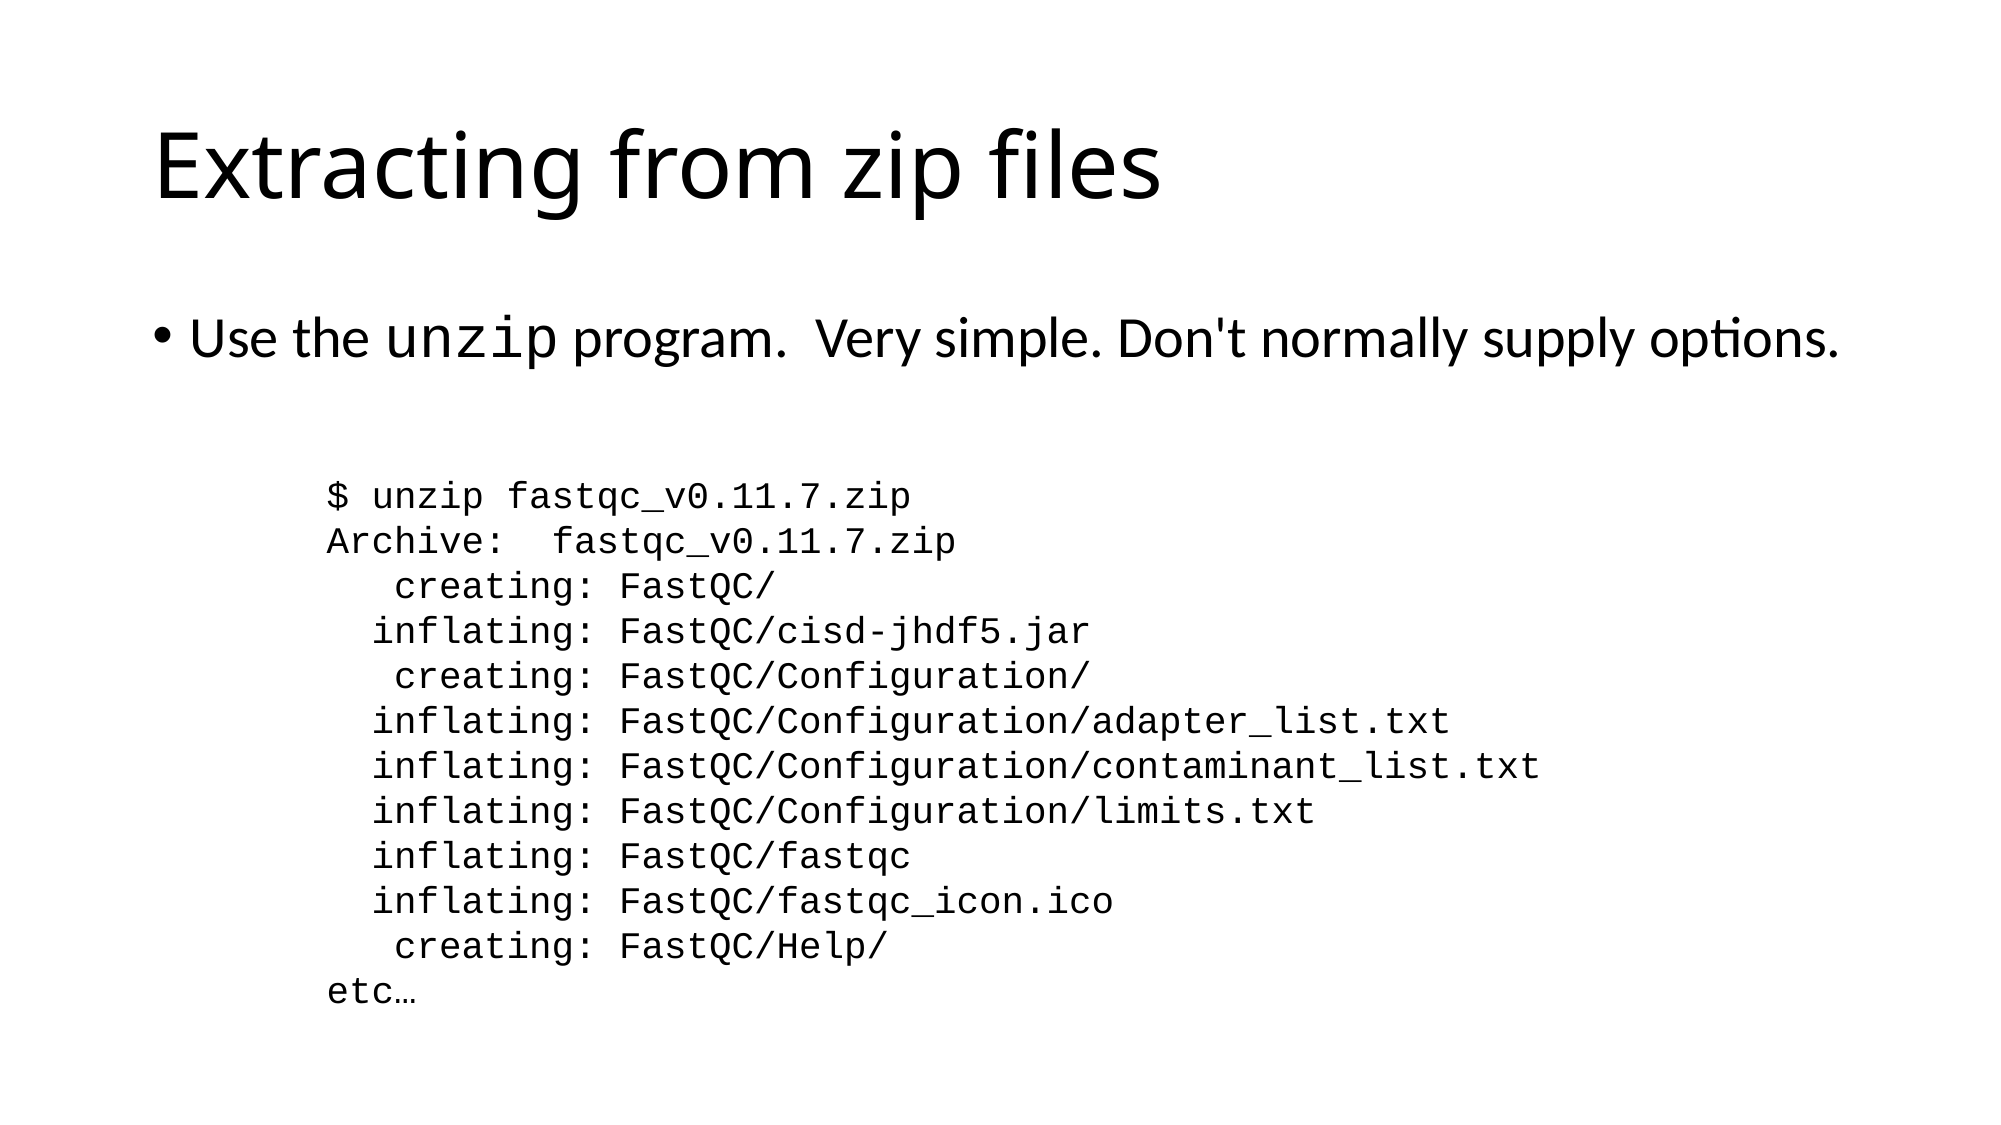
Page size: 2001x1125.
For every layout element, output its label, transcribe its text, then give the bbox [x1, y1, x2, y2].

text_box $ unzip fastqc_v0.11.7.zip Archive: fastqc_v0.11.7.zip creating: FastQC/ inflating: FastQC/cisd-jhdf5.jar creating: FastQC/Configuration/ inflating: FastQC/Configuration/adapter_list.txt inflating: FastQC/Configuration/contaminant_list.txt inflating: FastQC/Configuration/limits.txt inflating: FastQC/fastqc inflating: FastQC/fastqc_icon.ico creating: FastQC/Help/ etc… [311, 464, 1689, 1019]
list Use the unzip program. Very simple. Don't normally supply options. [137, 299, 1863, 443]
title Extracting from zip files [137, 59, 1863, 278]
